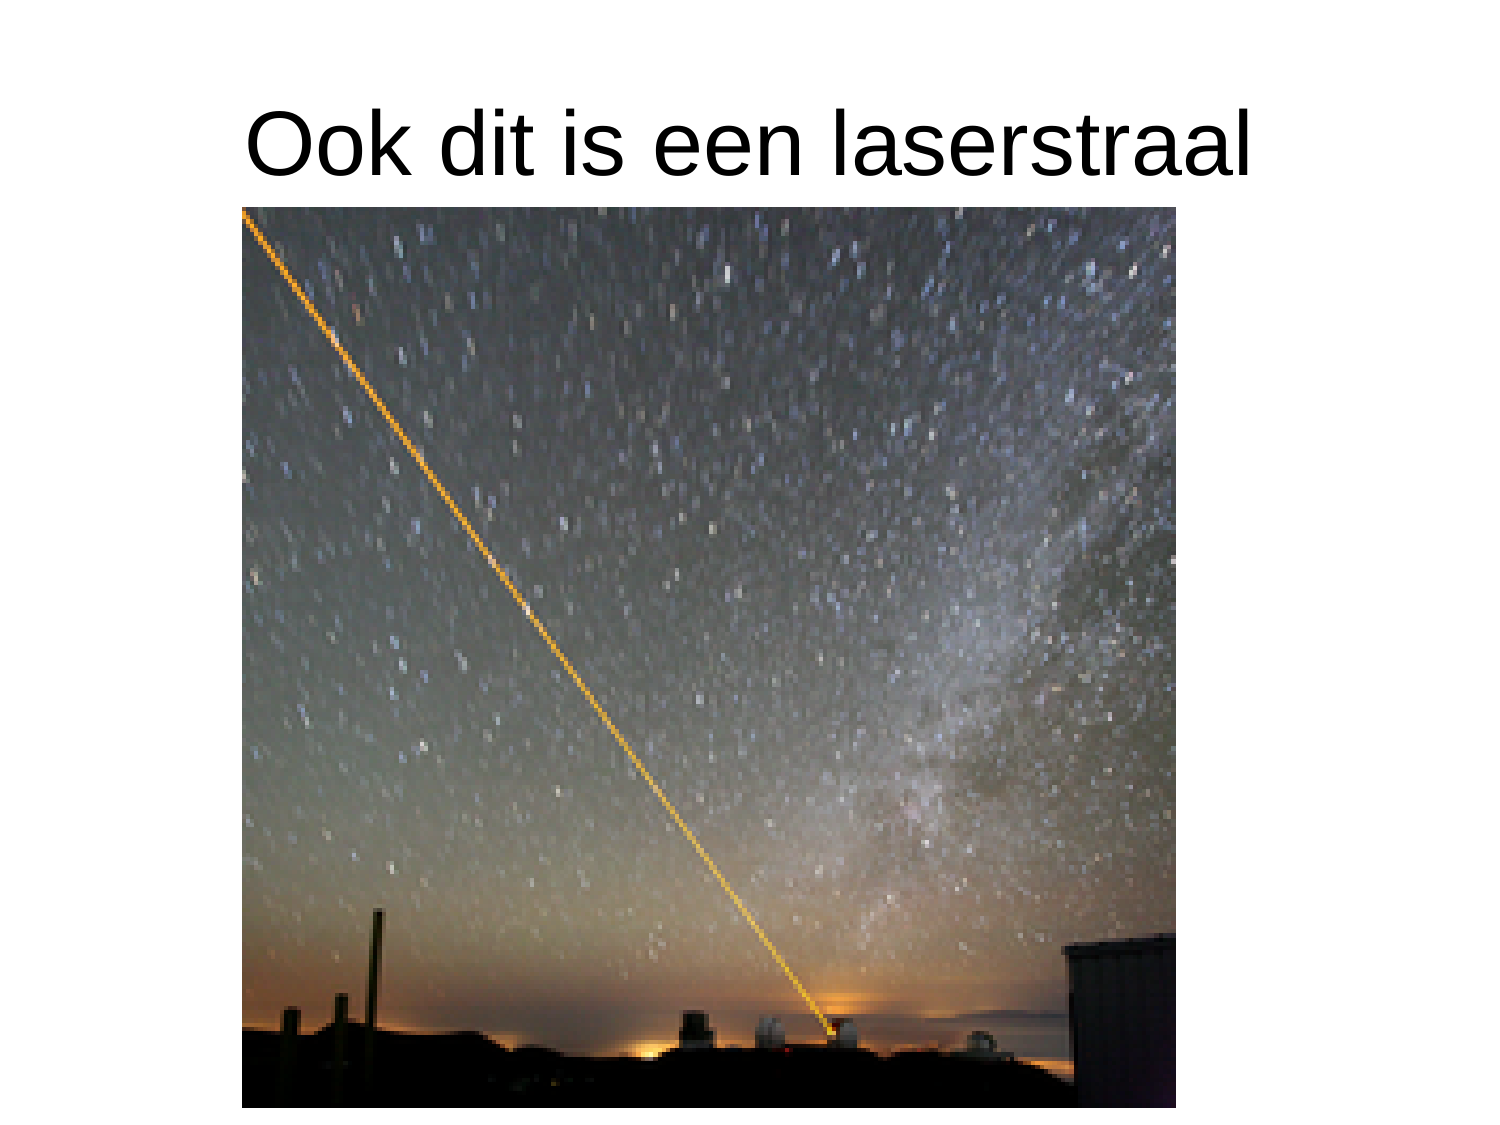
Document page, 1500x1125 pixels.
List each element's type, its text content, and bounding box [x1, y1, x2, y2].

picture [241, 207, 1176, 1108]
title Ook dit is een laserstraal [75, 45, 1425, 233]
